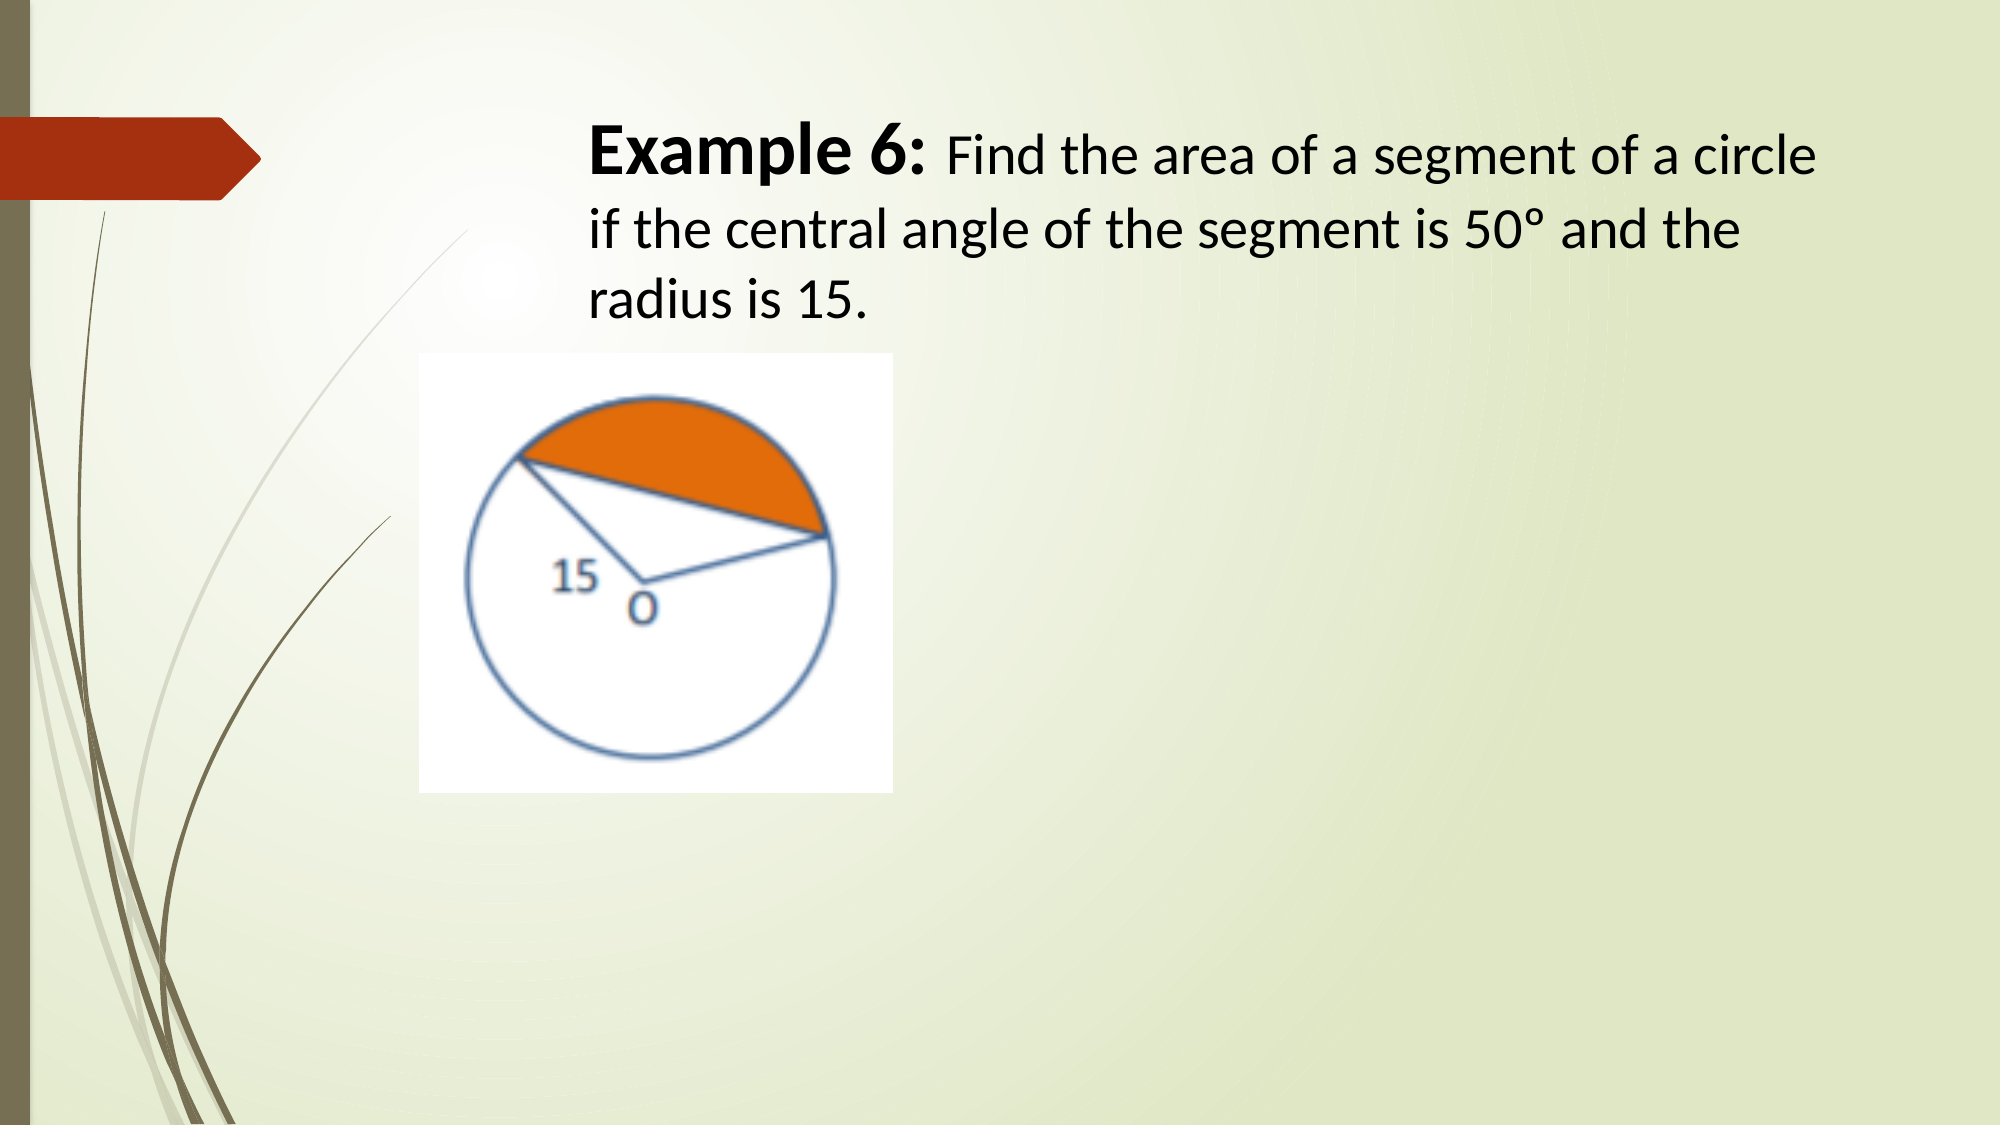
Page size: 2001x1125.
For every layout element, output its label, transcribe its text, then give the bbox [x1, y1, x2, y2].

text_box Example 6: Find the area of a segment of a circle if the central angle of the segment is 50º and the radius is 15. [574, 92, 1847, 338]
picture [419, 353, 893, 793]
